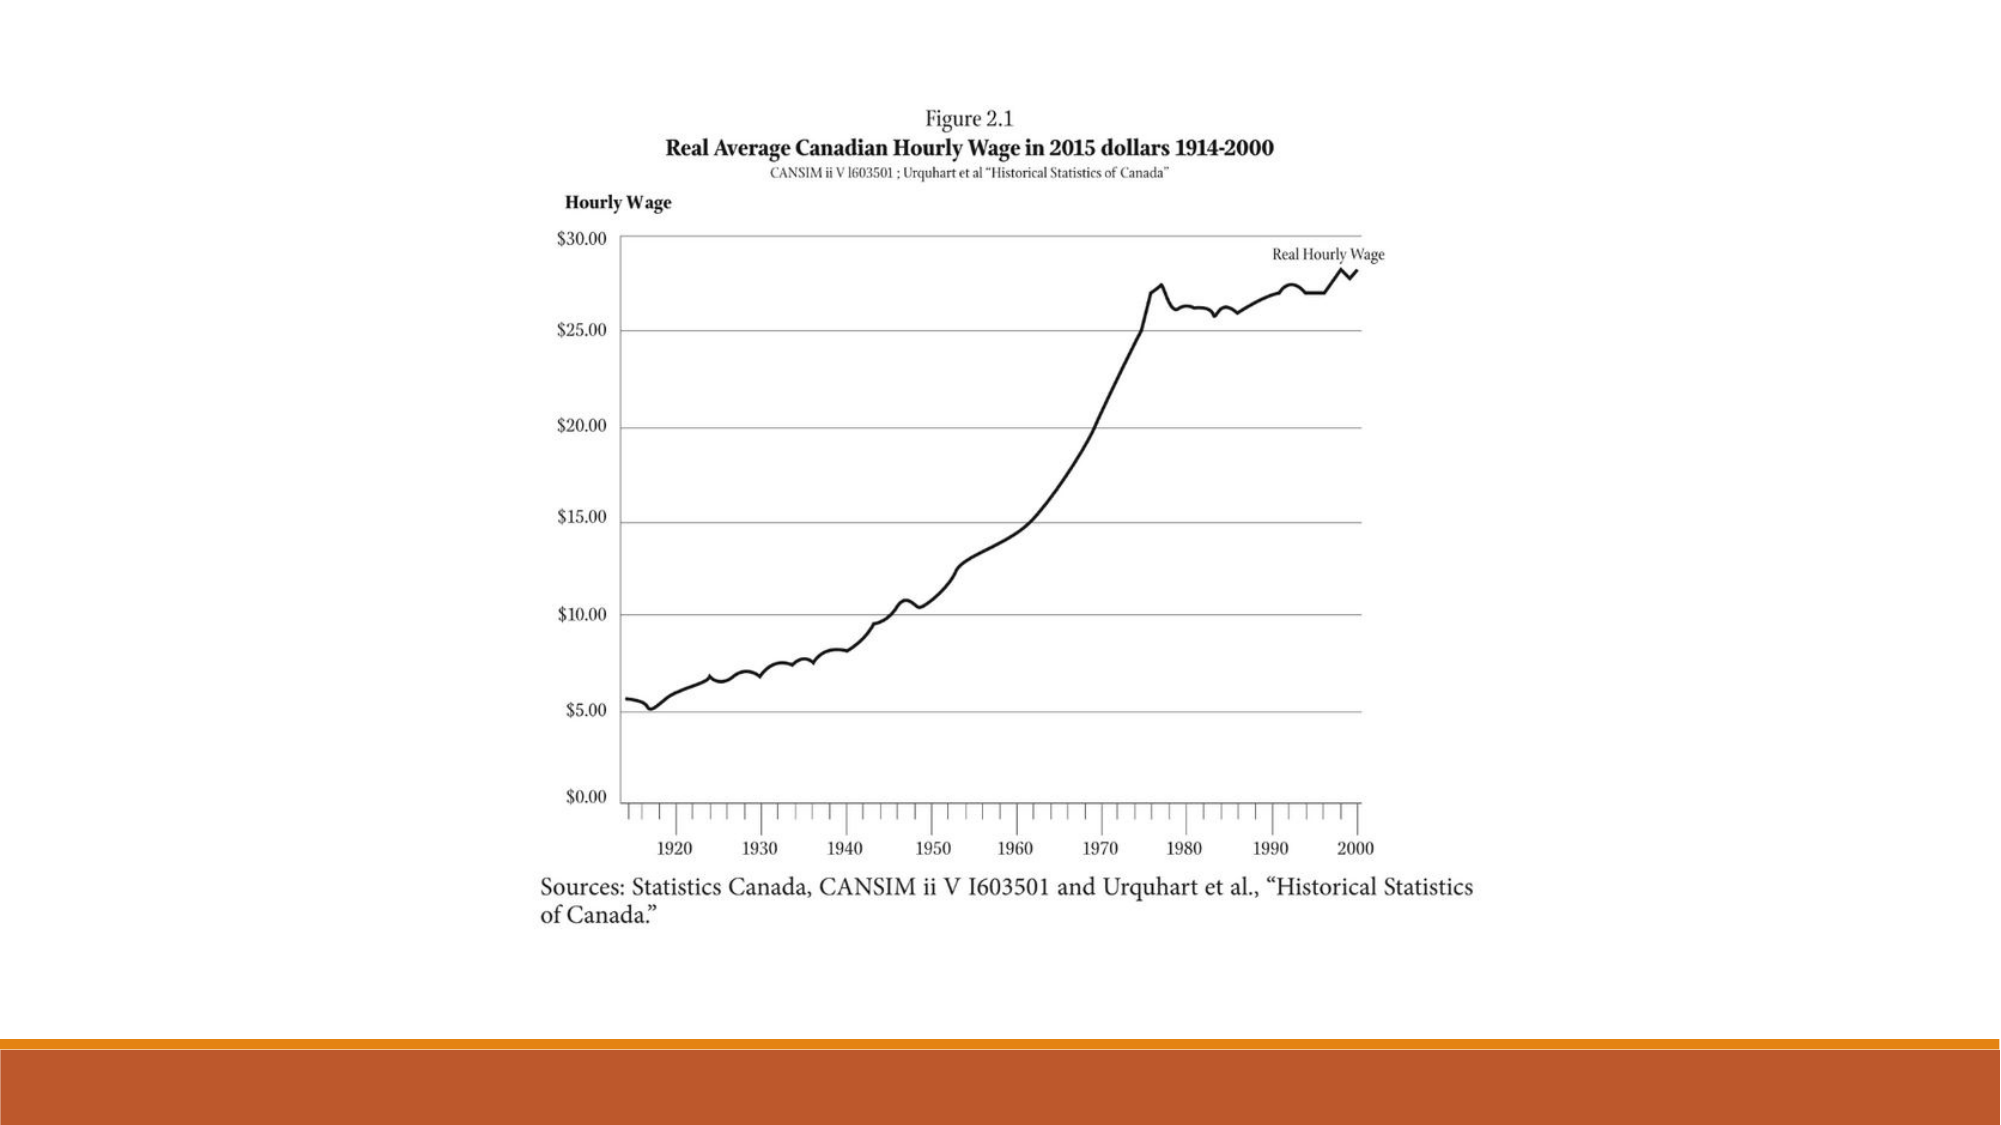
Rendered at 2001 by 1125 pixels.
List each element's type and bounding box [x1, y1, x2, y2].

picture [513, 104, 1487, 935]
